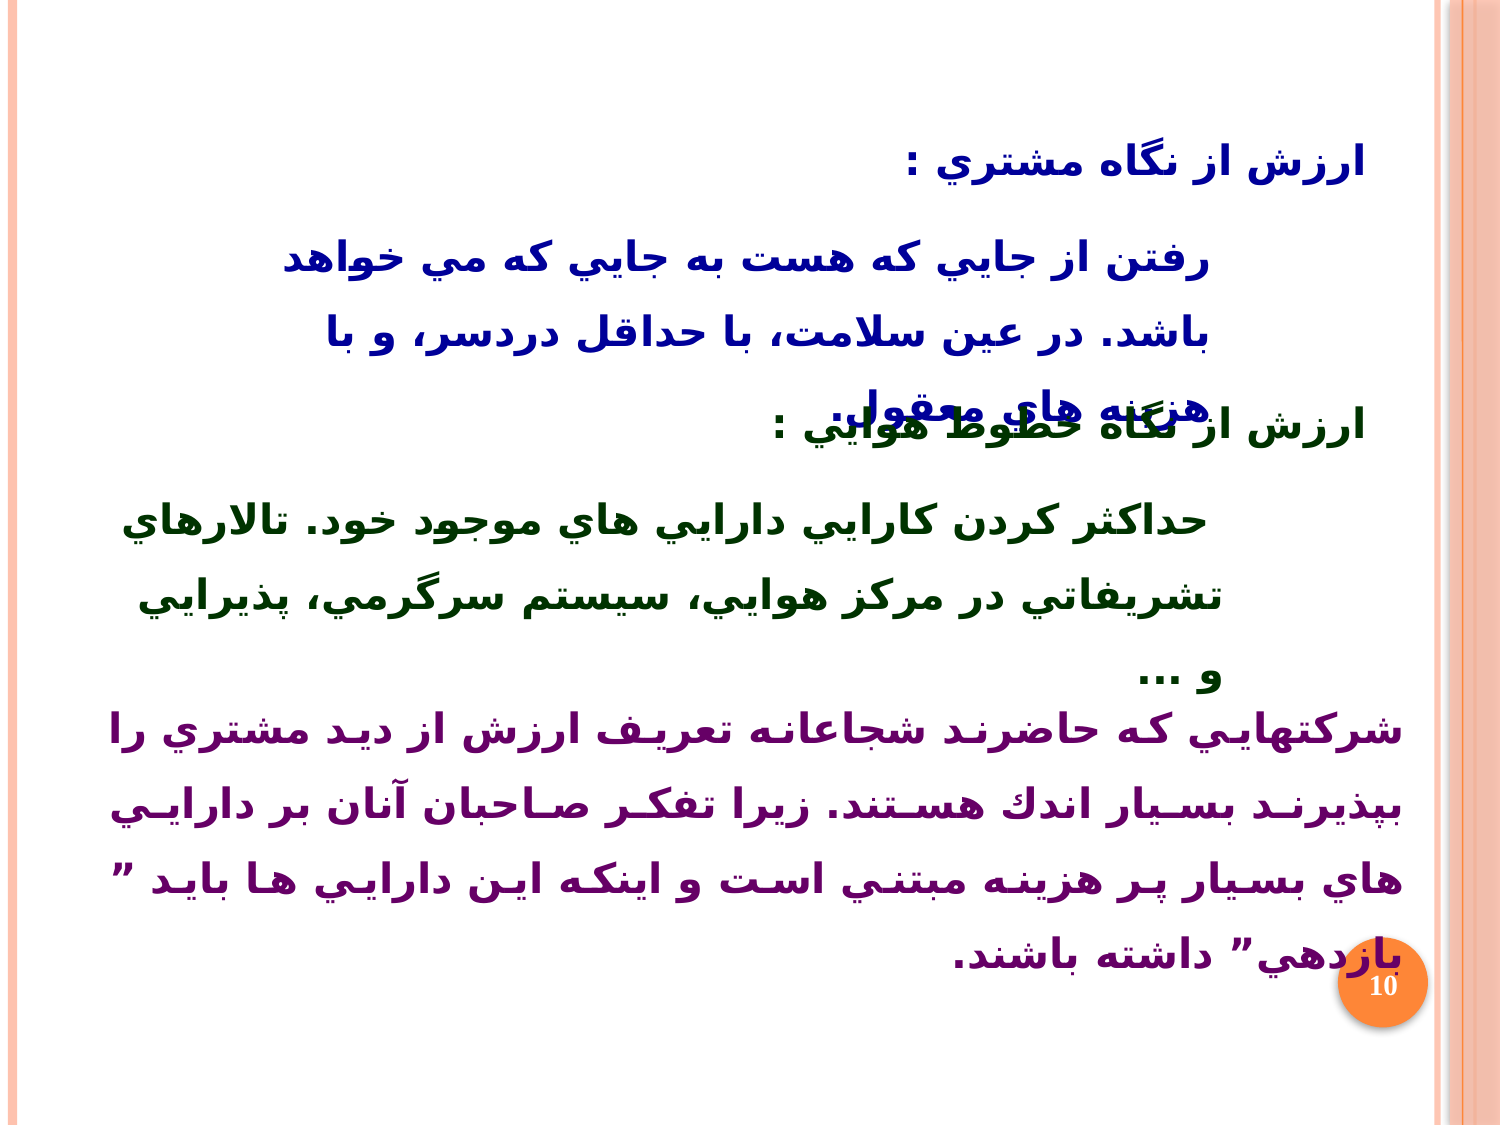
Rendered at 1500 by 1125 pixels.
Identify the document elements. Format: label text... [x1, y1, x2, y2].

text_box ارزش از نگاه مشتري : رفتن از جايي كه هست به جايي كه مي خواهد باشد. در عين سلامت، با حداقل دردسر، و با هزينه هاي معقول. [206, 101, 1382, 364]
slide_number 10 [1333, 940, 1434, 1027]
text_box ارزش از نگاه خطوط هوايي : حداكثر كردن كارايي دارايي هاي موجود خود. تالارهاي تشريفاتي در مركز هوايي، سيستم سرگرمي، پذيرايي و ... [94, 364, 1382, 669]
text_box شركتهايي كه حاضرند شجاعانه تعريف ارزش از ديد مشتري را بپذيرند بسيار اندك هستند. زيرا تفكر صاحبان آنان بر دارايي هاي بسيار پر هزينه مبتني است و اينكه اين دارايي ها بايد ” بازدهي” داشته باشند. [94, 669, 1420, 985]
